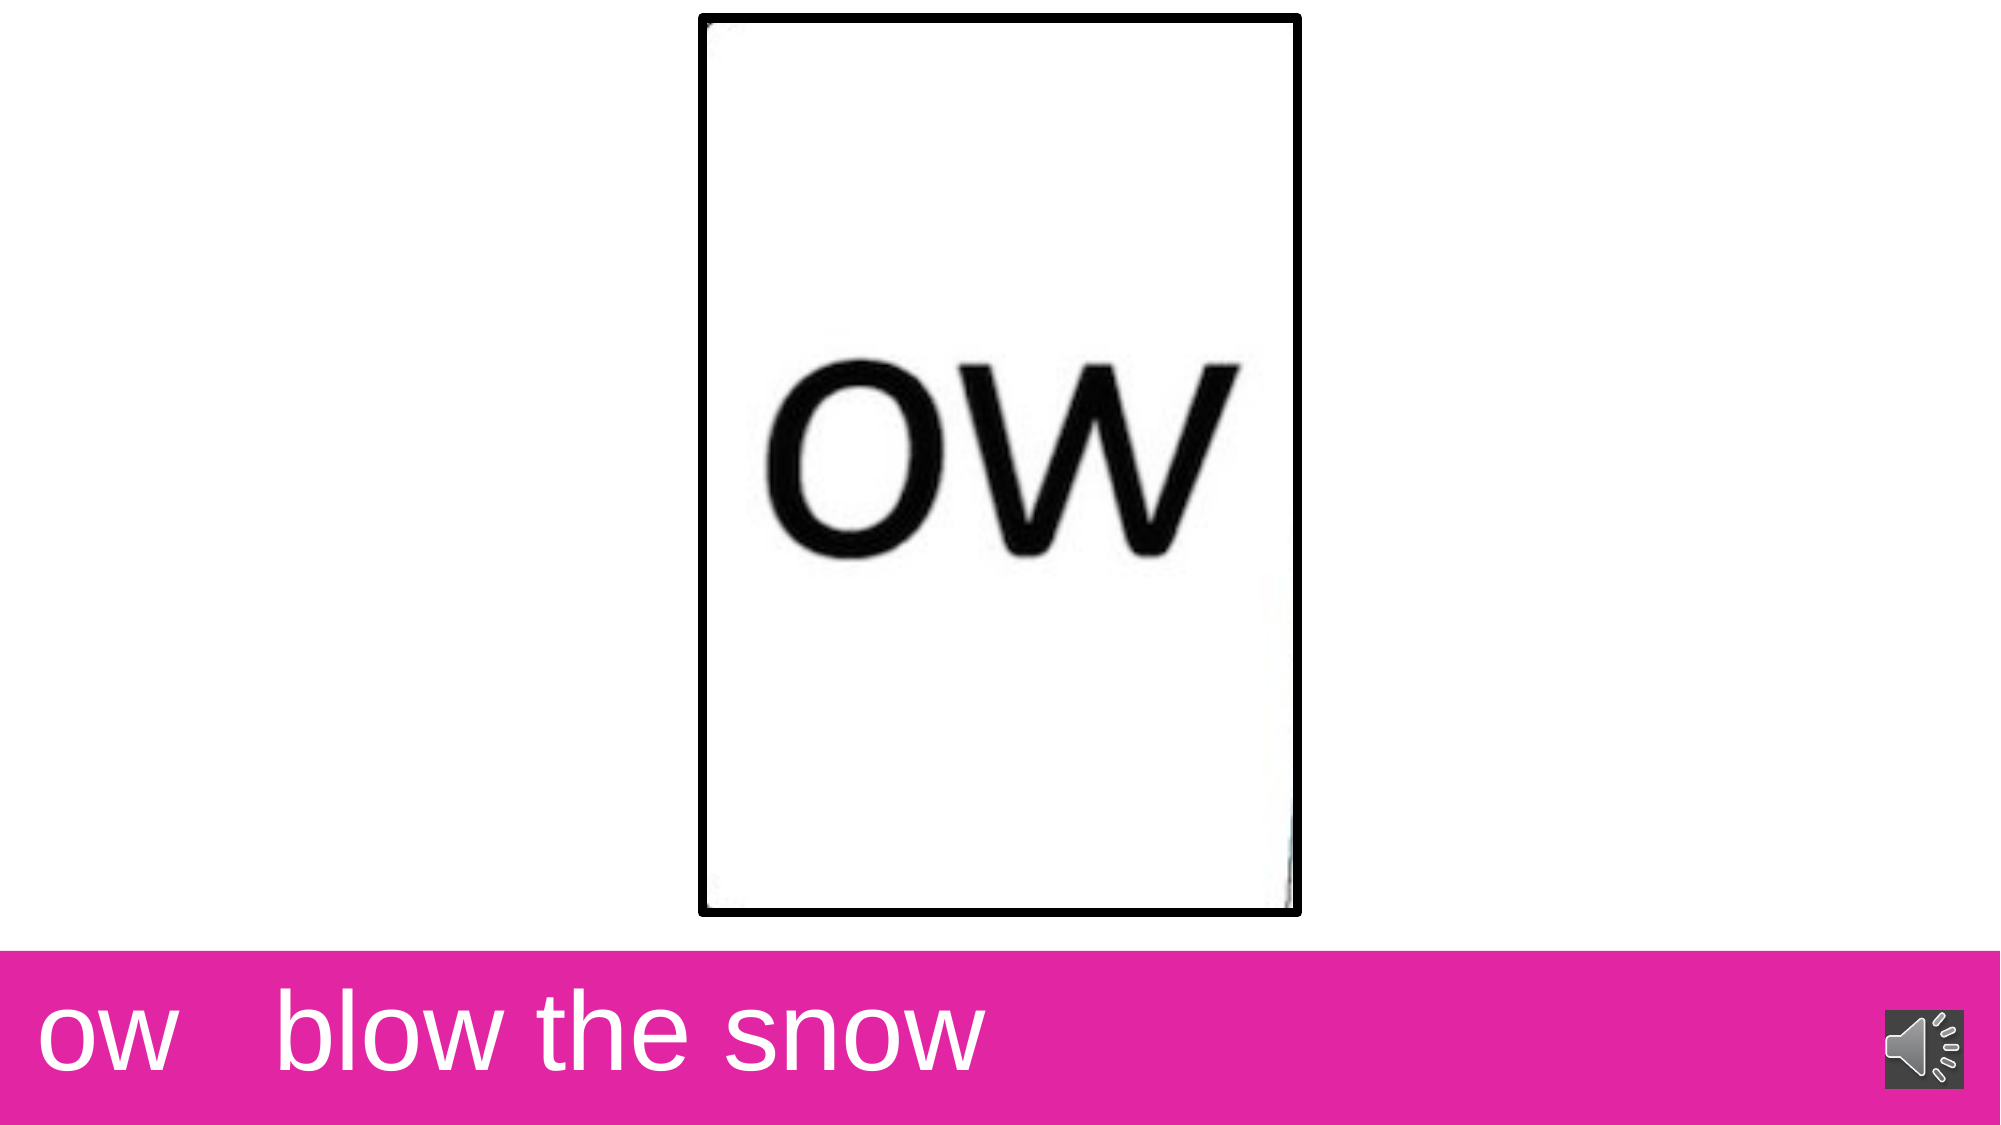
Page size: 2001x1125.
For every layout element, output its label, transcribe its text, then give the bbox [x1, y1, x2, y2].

text_box ow blow the snow [20, 950, 1033, 1101]
picture [707, 22, 1293, 908]
picture [1884, 1009, 1965, 1090]
text_box [0, 950, 2000, 1125]
